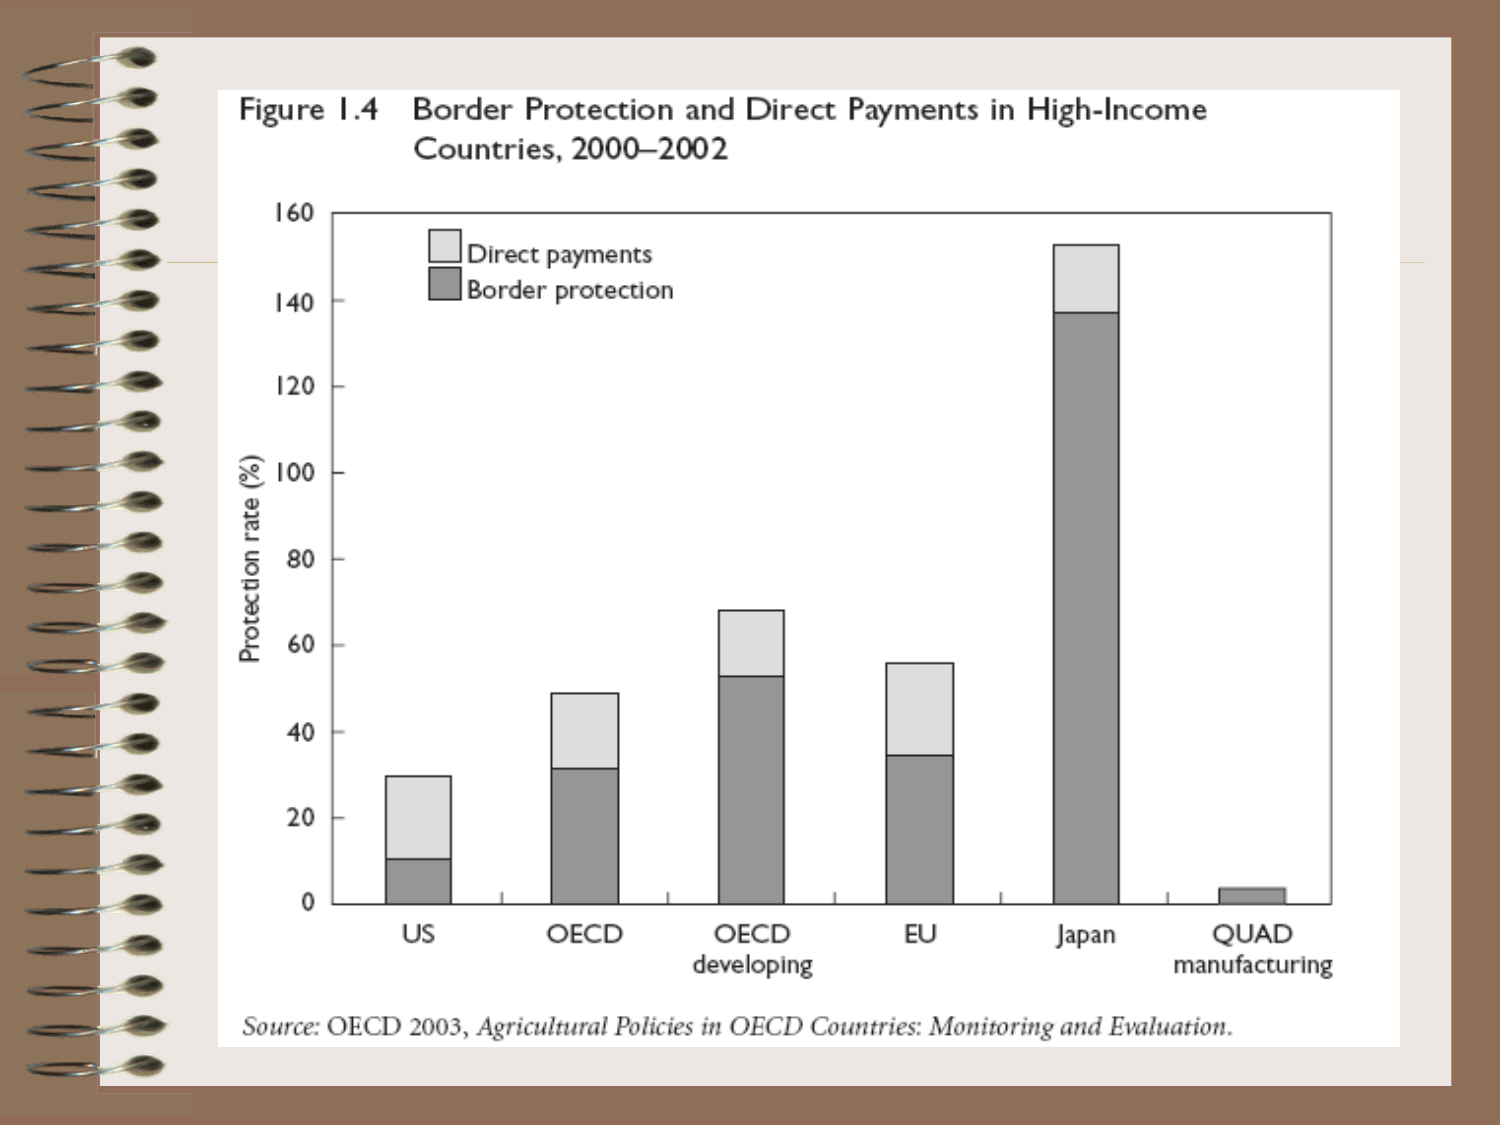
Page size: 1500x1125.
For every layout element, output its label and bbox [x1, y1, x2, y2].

picture [0, 8, 194, 674]
picture [0, 692, 194, 1115]
list [218, 89, 1400, 1048]
